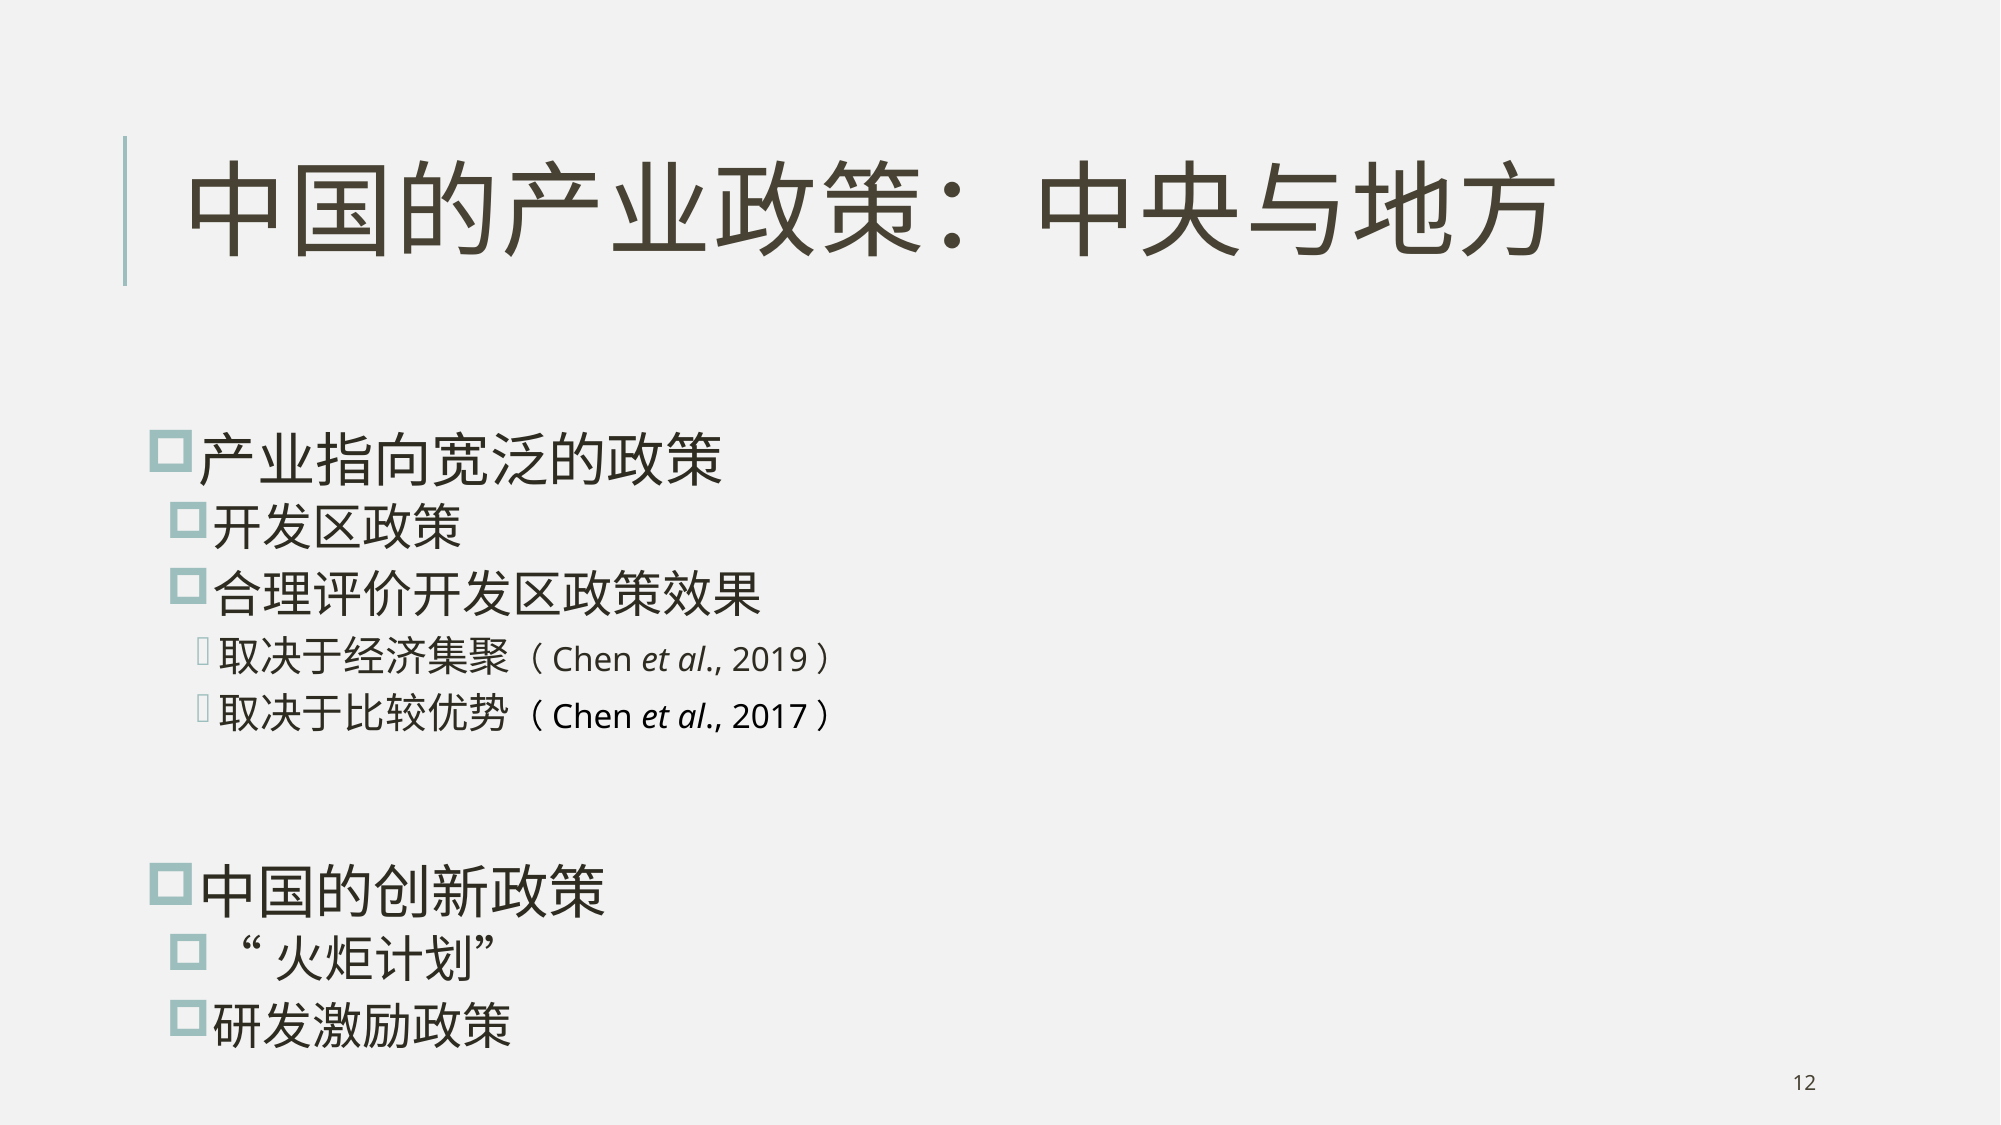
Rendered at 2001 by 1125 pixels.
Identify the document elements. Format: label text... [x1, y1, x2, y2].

title 中国的产业政策：中央与地方 [168, 96, 1763, 294]
slide_number 12 [1777, 1061, 1938, 1107]
list 产业指向宽泛的政策 开发区政策 合理评价开发区政策效果 取决于经济集聚（Chen et al., 2019） 取决于比较优势（Chen et al., 2017） 中国的创新政策 “火炬计划” 研发激励政策 [137, 294, 1863, 1093]
